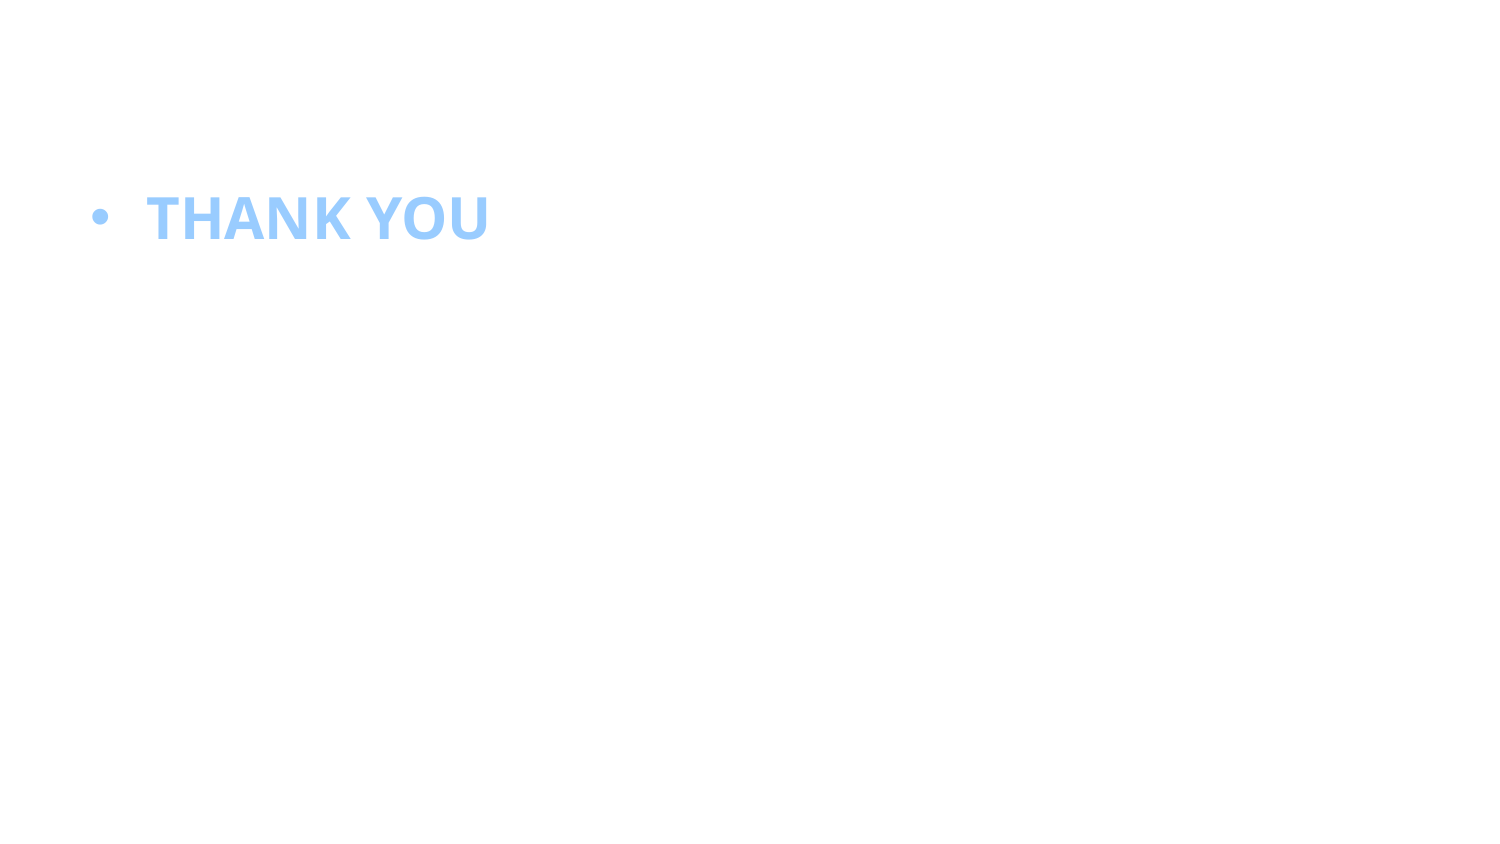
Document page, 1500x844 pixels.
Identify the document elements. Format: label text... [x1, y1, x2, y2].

list THANK YOU [75, 173, 1425, 731]
